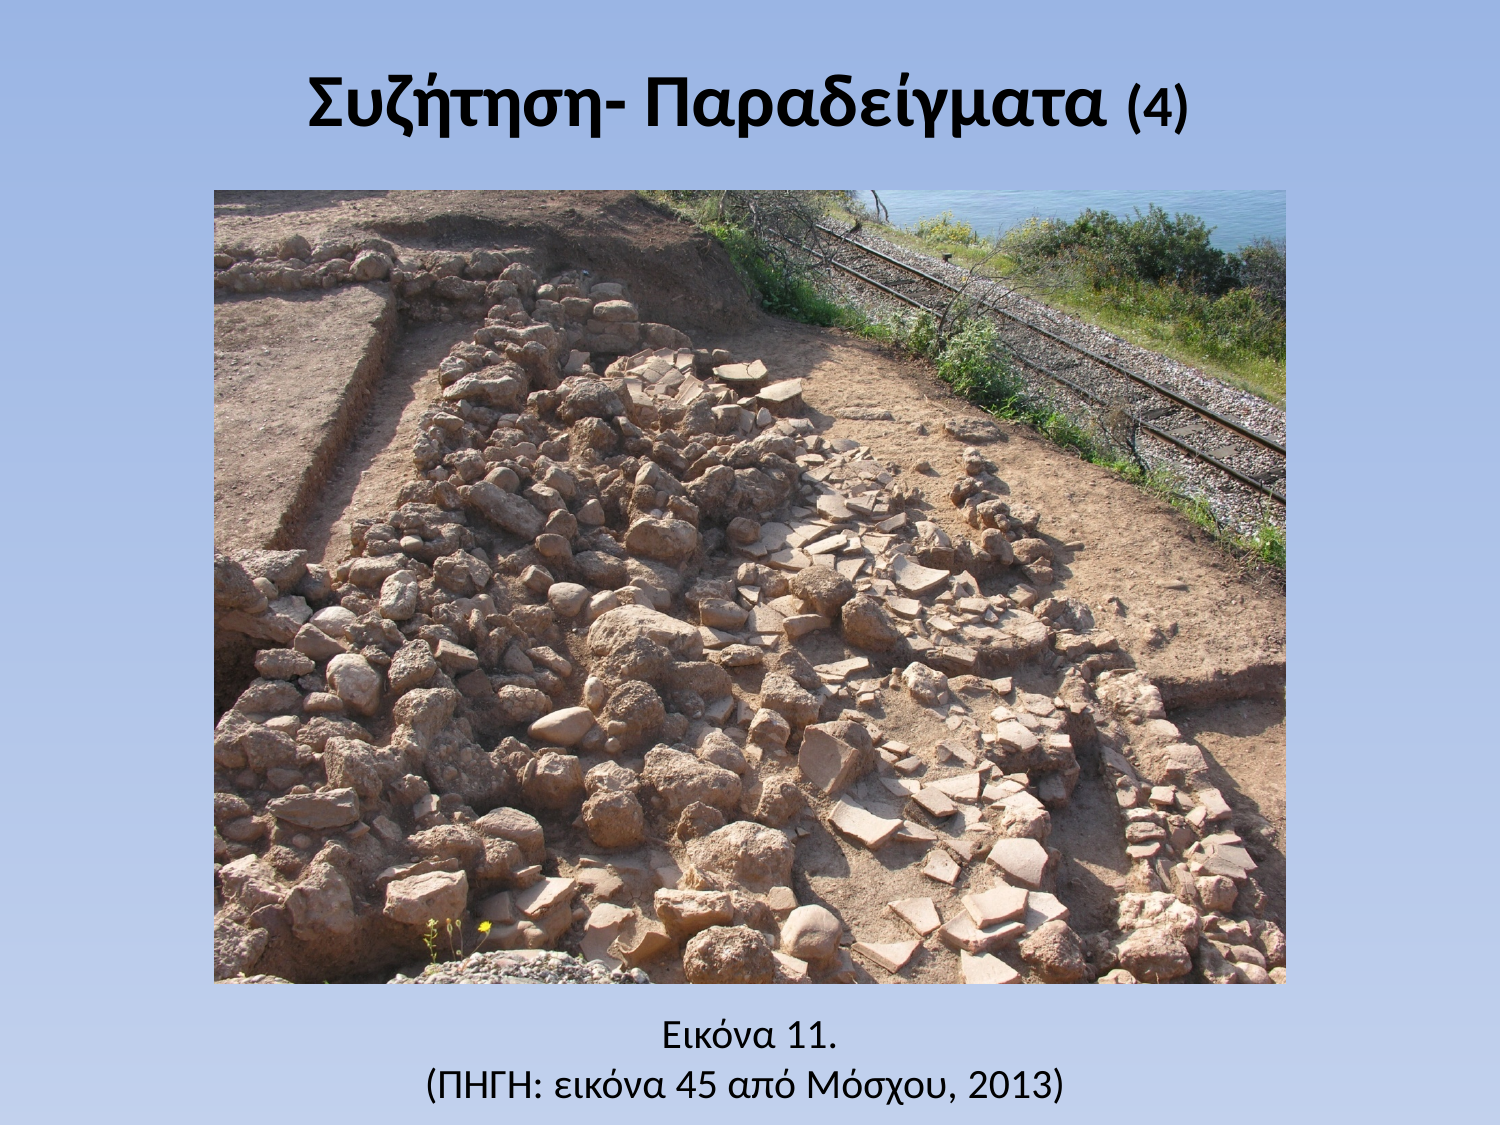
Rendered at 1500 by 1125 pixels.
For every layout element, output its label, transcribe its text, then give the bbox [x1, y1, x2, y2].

text_box Εικόνα 11. (ΠΗΓΗ: εικόνα 45 από Μόσχου, 2013) [372, 999, 1128, 1115]
picture [213, 190, 1287, 984]
title Συζήτηση- Παραδείγματα (4) [75, 19, 1425, 174]
